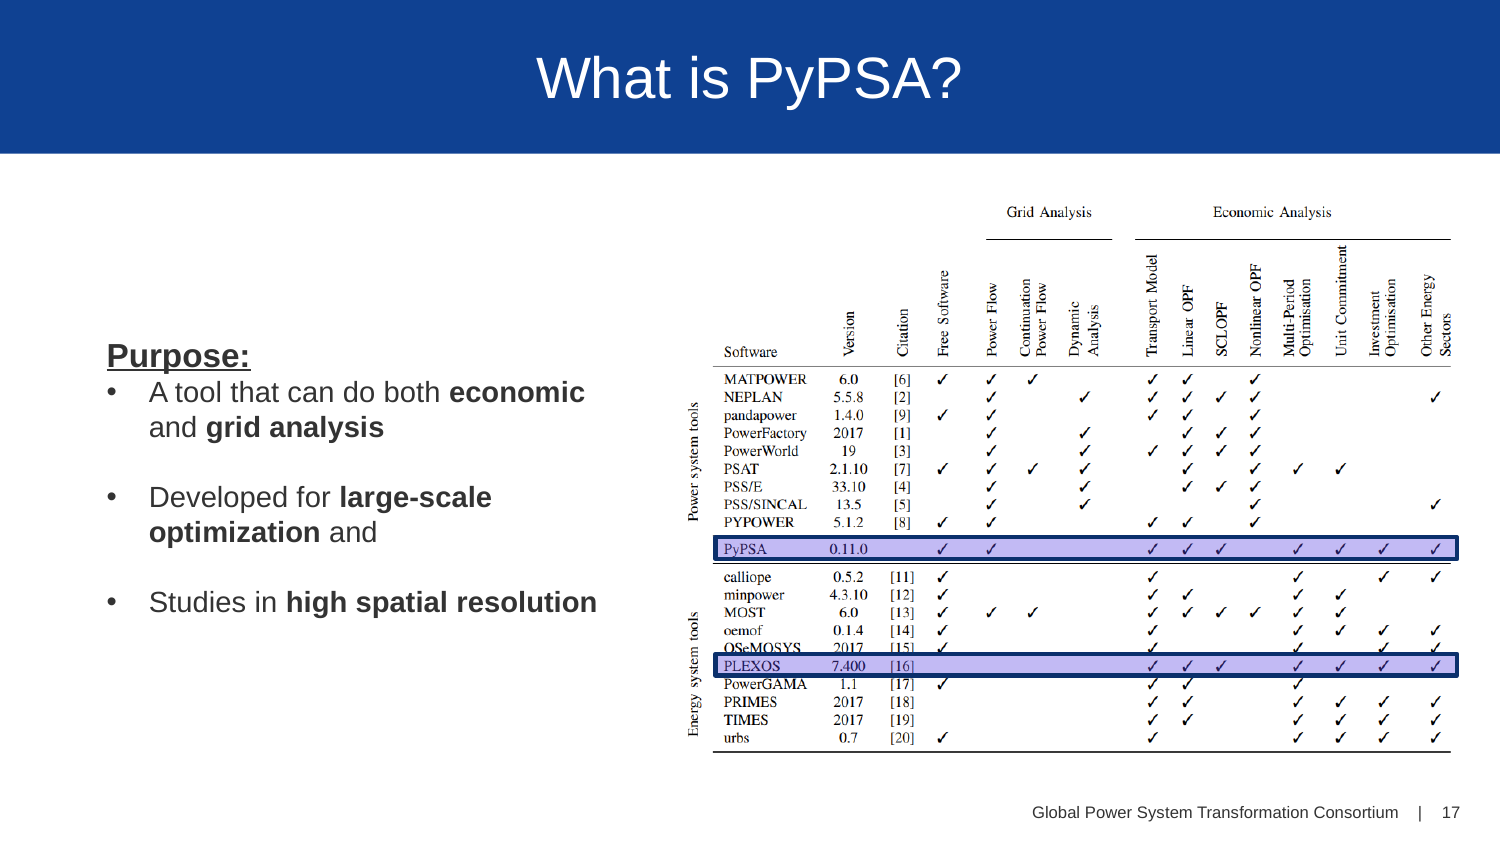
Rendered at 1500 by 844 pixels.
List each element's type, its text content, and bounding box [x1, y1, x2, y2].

title What is PyPSA? [0, 0, 1500, 154]
text_box Purpose: A tool that can do both economic and grid analysis Developed for large-scale optimization and Studies in high spatial resolution [95, 328, 614, 625]
picture [667, 180, 1478, 758]
